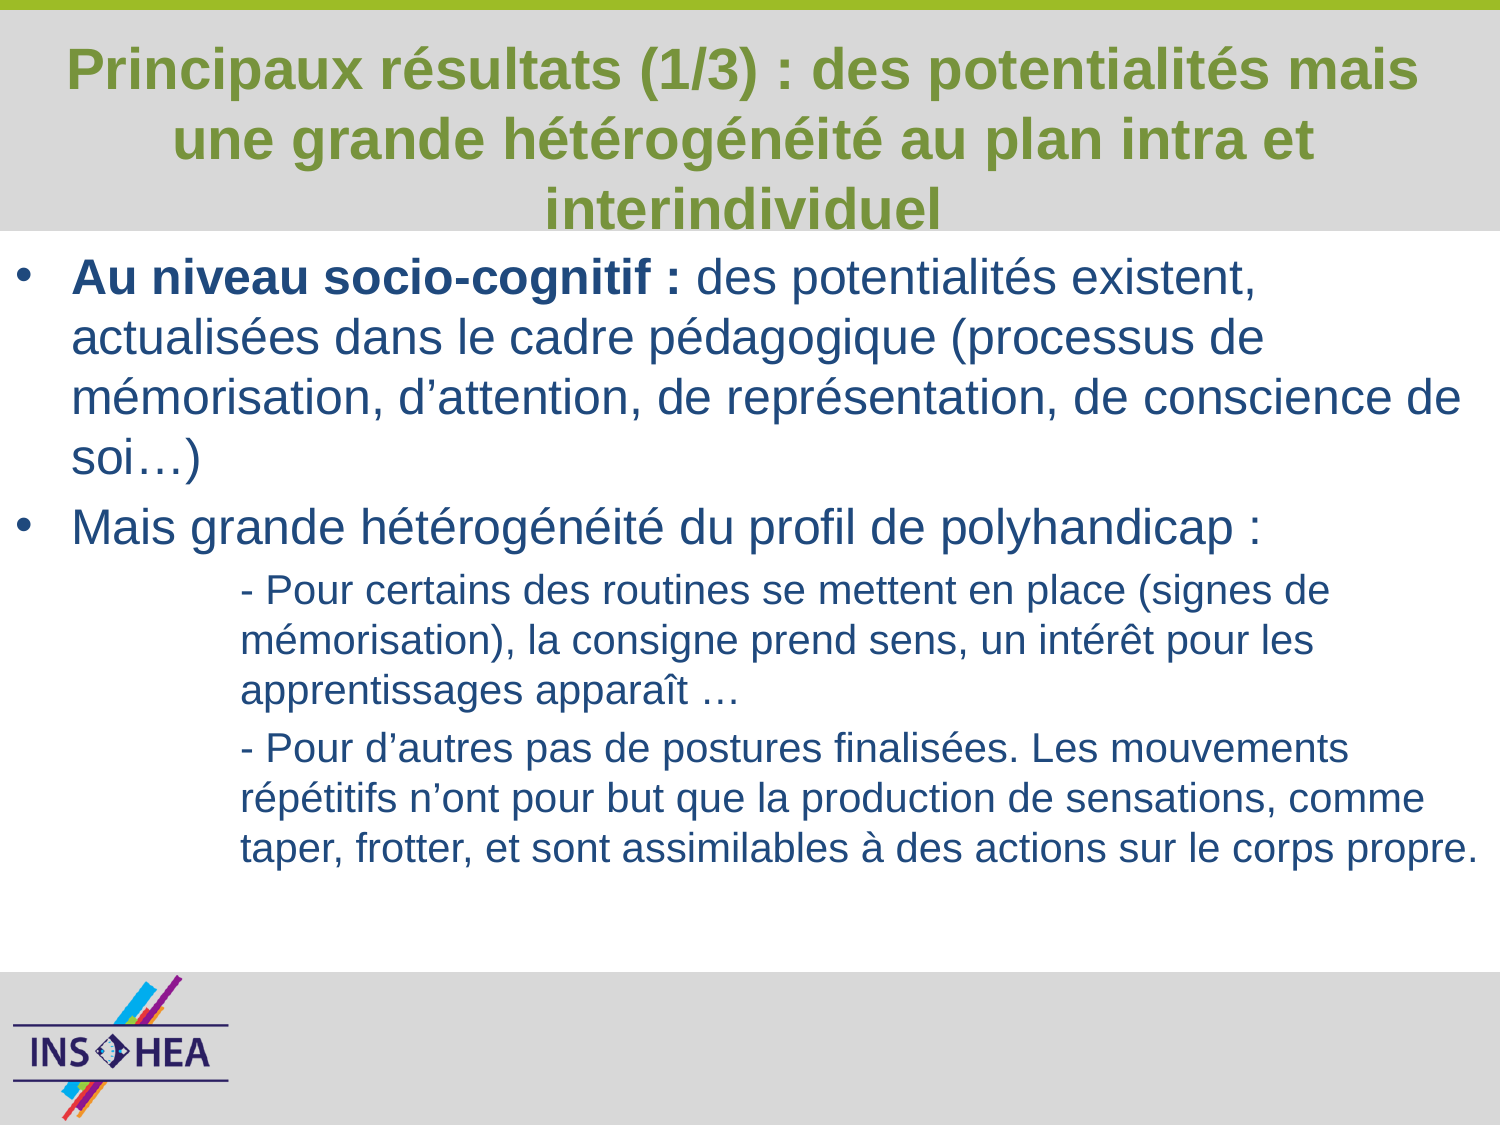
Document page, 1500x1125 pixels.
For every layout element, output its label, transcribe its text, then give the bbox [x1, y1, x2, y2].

picture [0, 1035, 1500, 1125]
picture [0, 0, 1500, 172]
title Principaux résultats (1/3) : des potentialités mais une grande hétérogénéité au plan intra et interindividuel [17, 42, 1471, 172]
list Au niveau socio-cognitif : des potentialités existent, actualisées dans le cadre pédagogique (processus de mémorisation, d’attention, de représentation, de conscience de soi…) Mais grande hétérogénéité du profil de polyhandicap : - Pour certains des routines se mettent en place (signes de mémorisation), la consigne prend sens, un intérêt pour les apprentissages apparaît … - Pour d’autres pas de postures finalisées. Les mouvements répétitifs n’ont pour but que la production de sensations, comme taper, frotter, et sont assimilables à des actions sur le corps propre. [0, 172, 1500, 1035]
